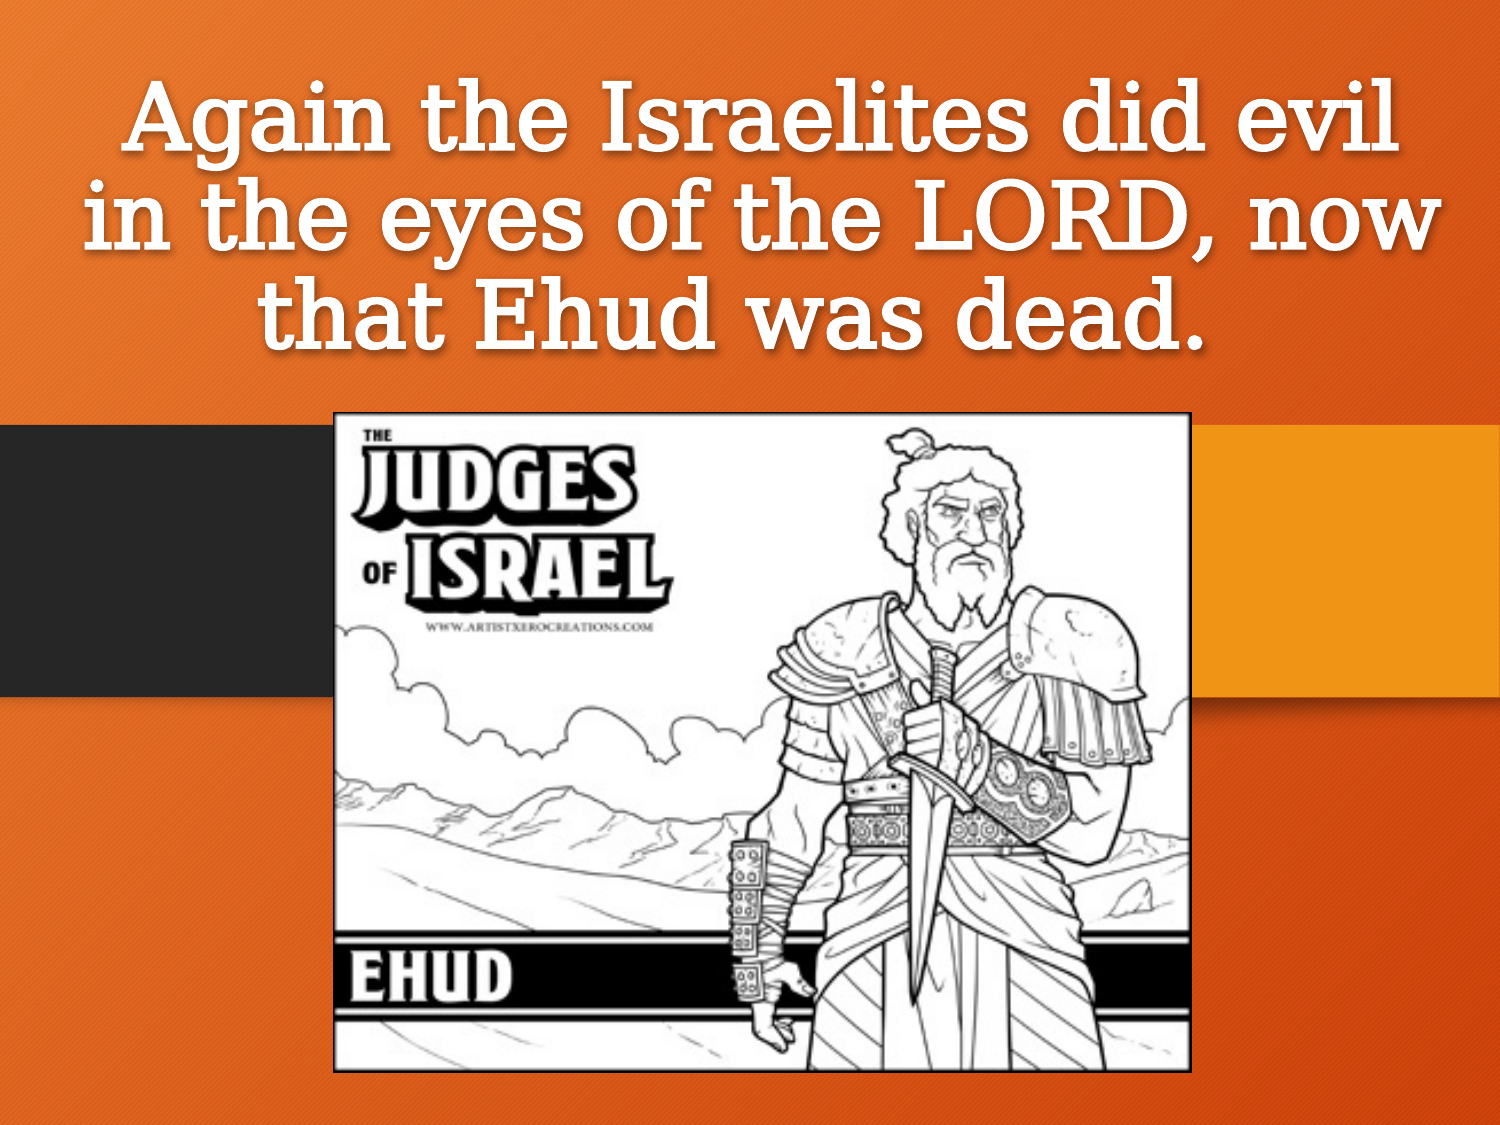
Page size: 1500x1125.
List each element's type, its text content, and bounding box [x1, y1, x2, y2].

subtitle Again the Israelites did evil in the eyes of the LORD, now that Ehud was dead. [62, 62, 1463, 413]
picture [0, 412, 1500, 1073]
